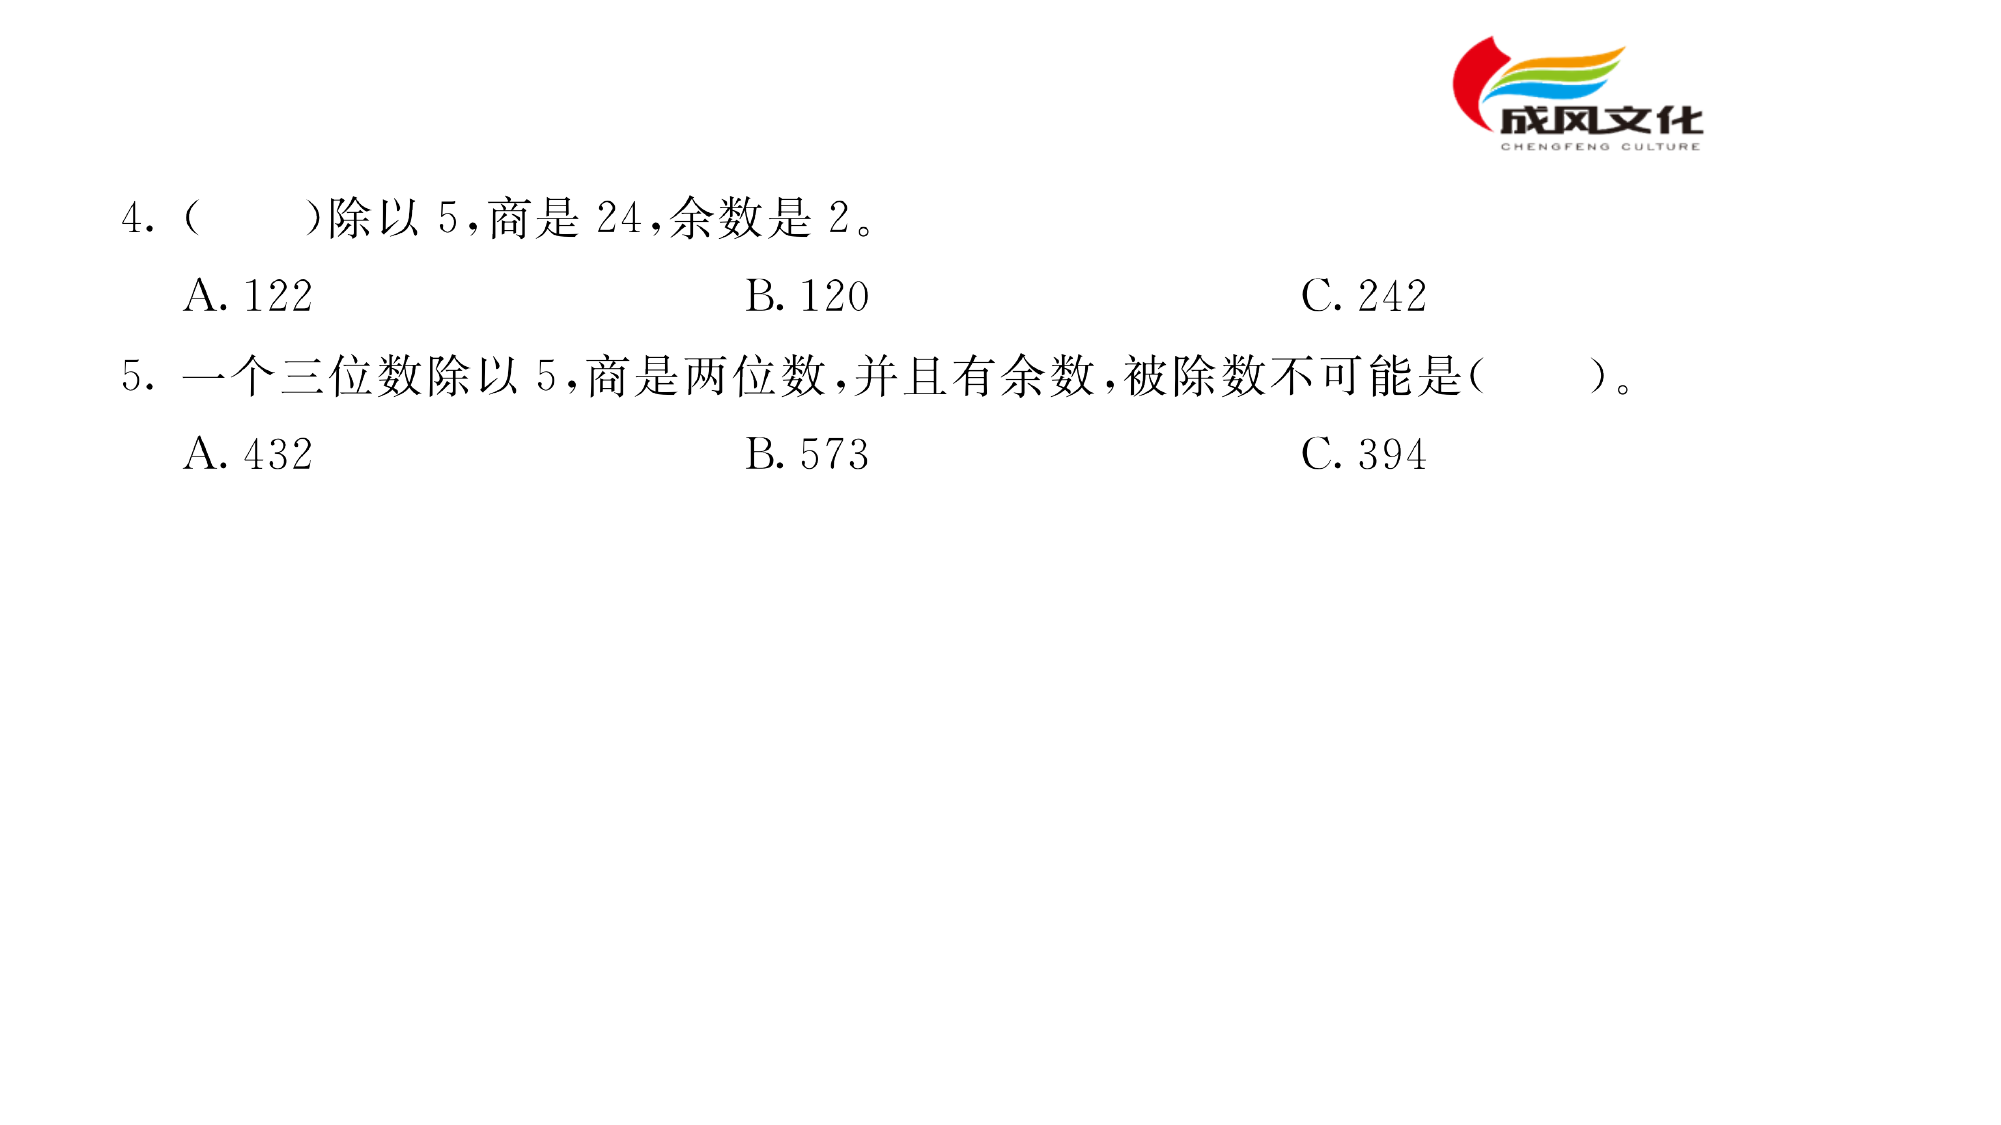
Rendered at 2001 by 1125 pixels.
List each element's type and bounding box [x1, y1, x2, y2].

picture [118, 30, 2000, 487]
